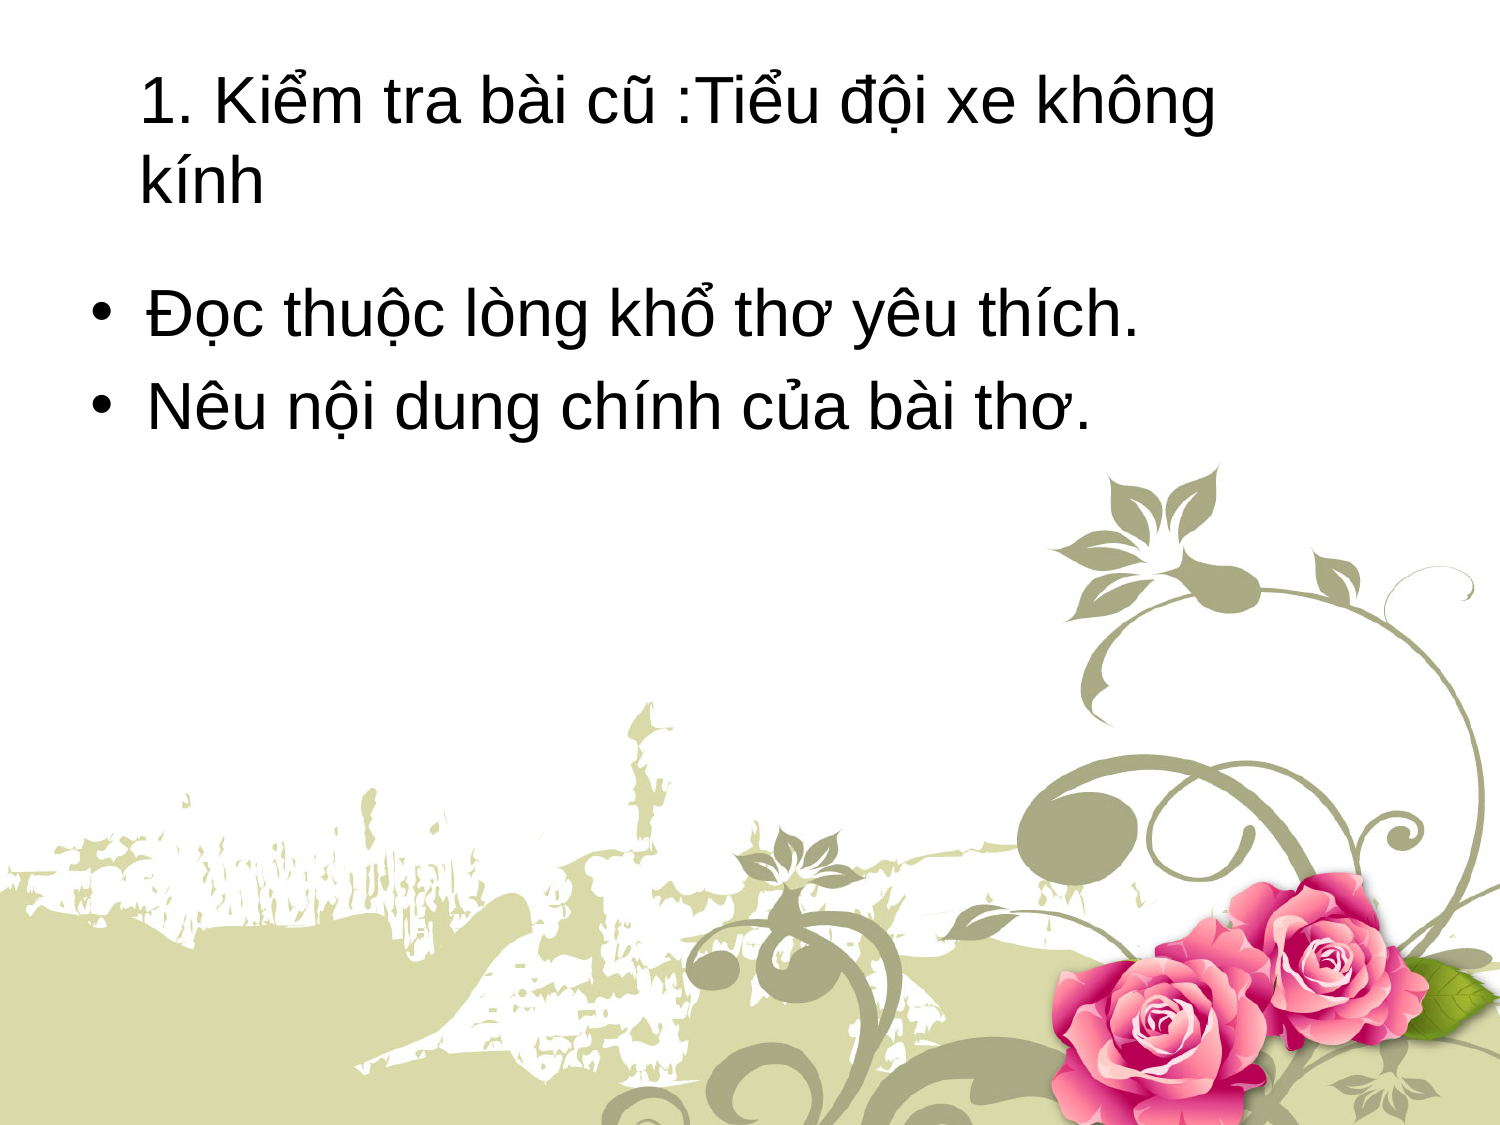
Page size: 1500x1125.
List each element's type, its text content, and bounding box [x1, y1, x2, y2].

picture [0, 0, 1500, 1125]
text_box 1. Kiểm tra bài cũ :Tiểu đội xe không kính [125, 49, 1350, 225]
list Đọc thuộc lòng khổ thơ yêu thích. Nêu nội dung chính của bài thơ. [74, 262, 1426, 1006]
